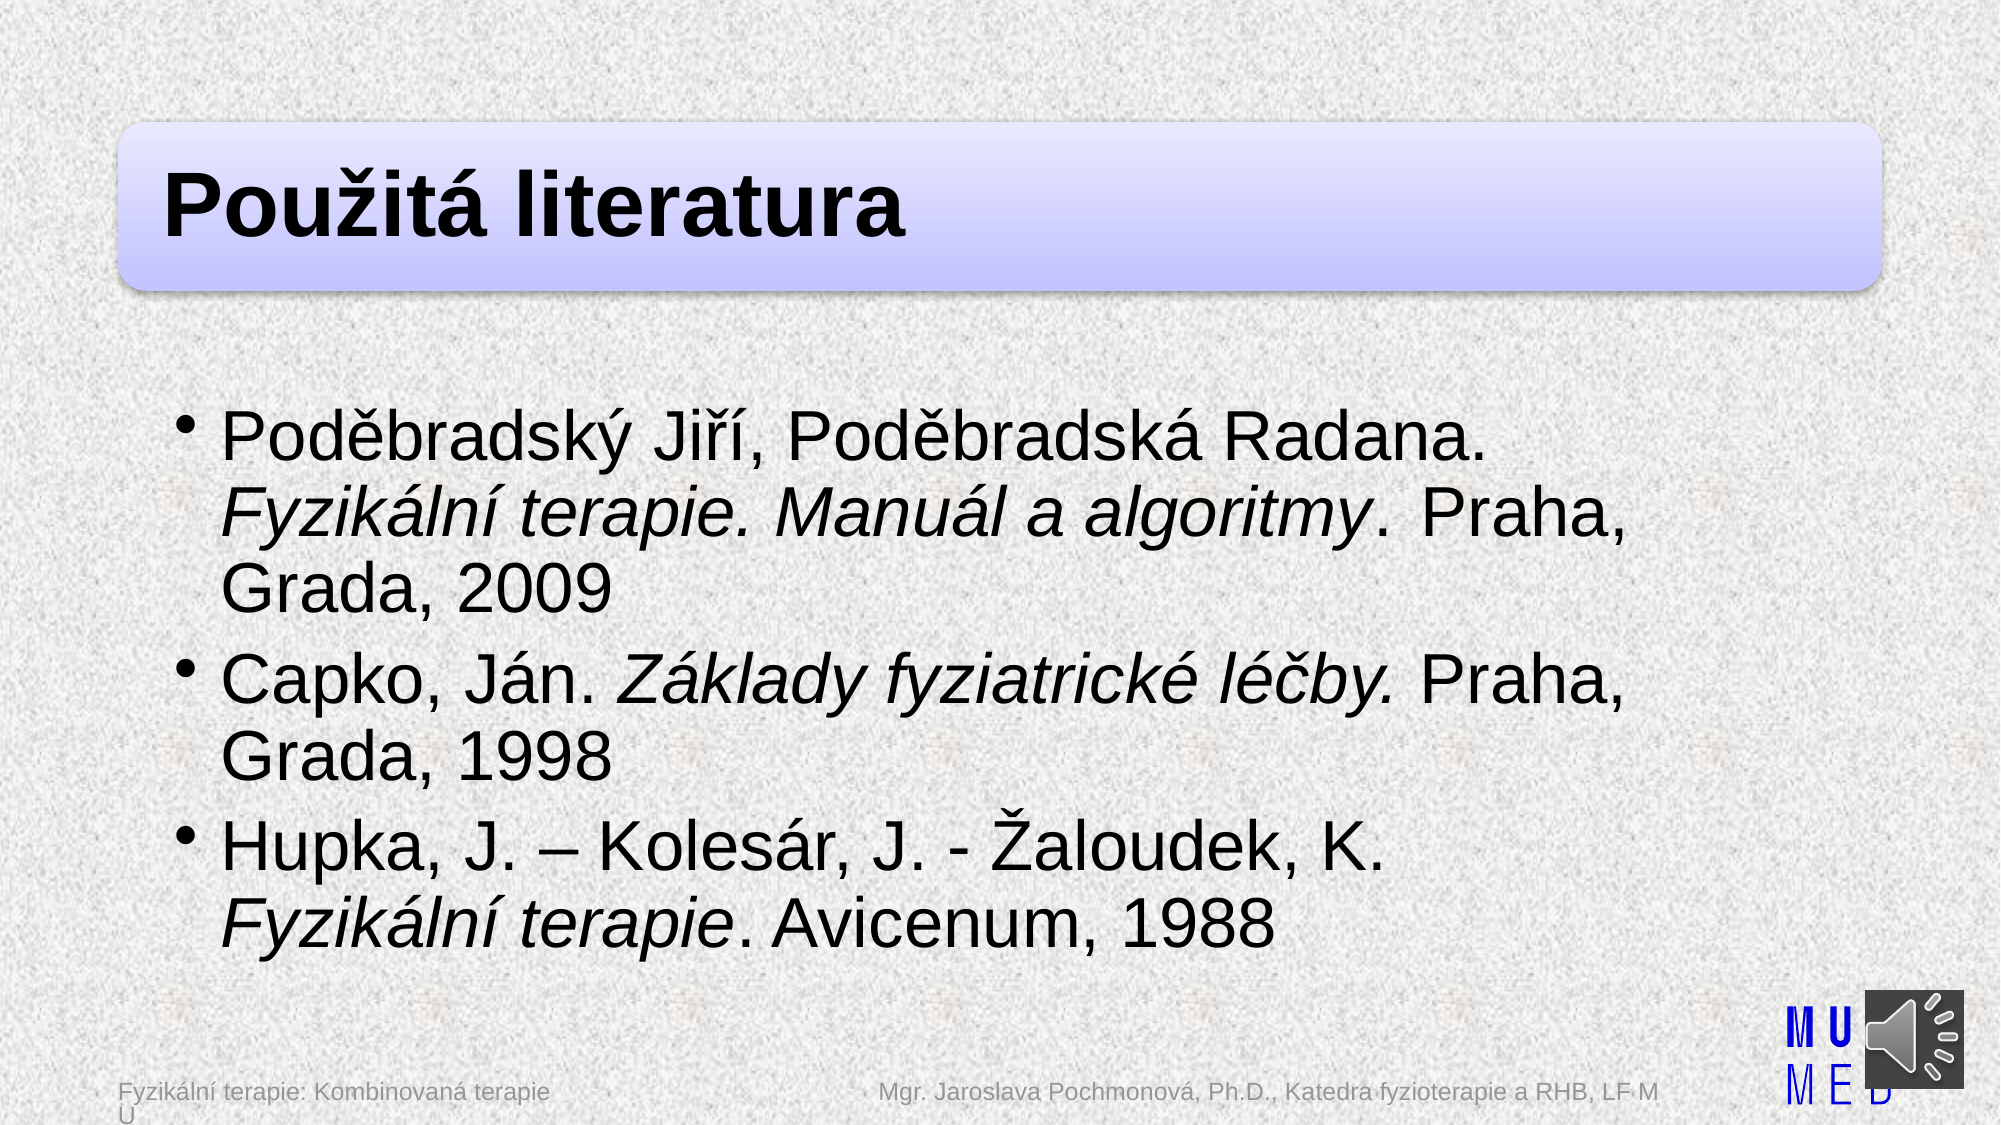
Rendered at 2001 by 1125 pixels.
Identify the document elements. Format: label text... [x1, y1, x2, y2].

picture [0, 0, 2001, 1125]
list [117, 113, 1883, 957]
footer Fyzikální terapie: Kombinovaná terapie Mgr. Jaroslava Pochmonová, Ph.D., Katedra fyzioterapie a RHB, LF MU [117, 1071, 1679, 1109]
